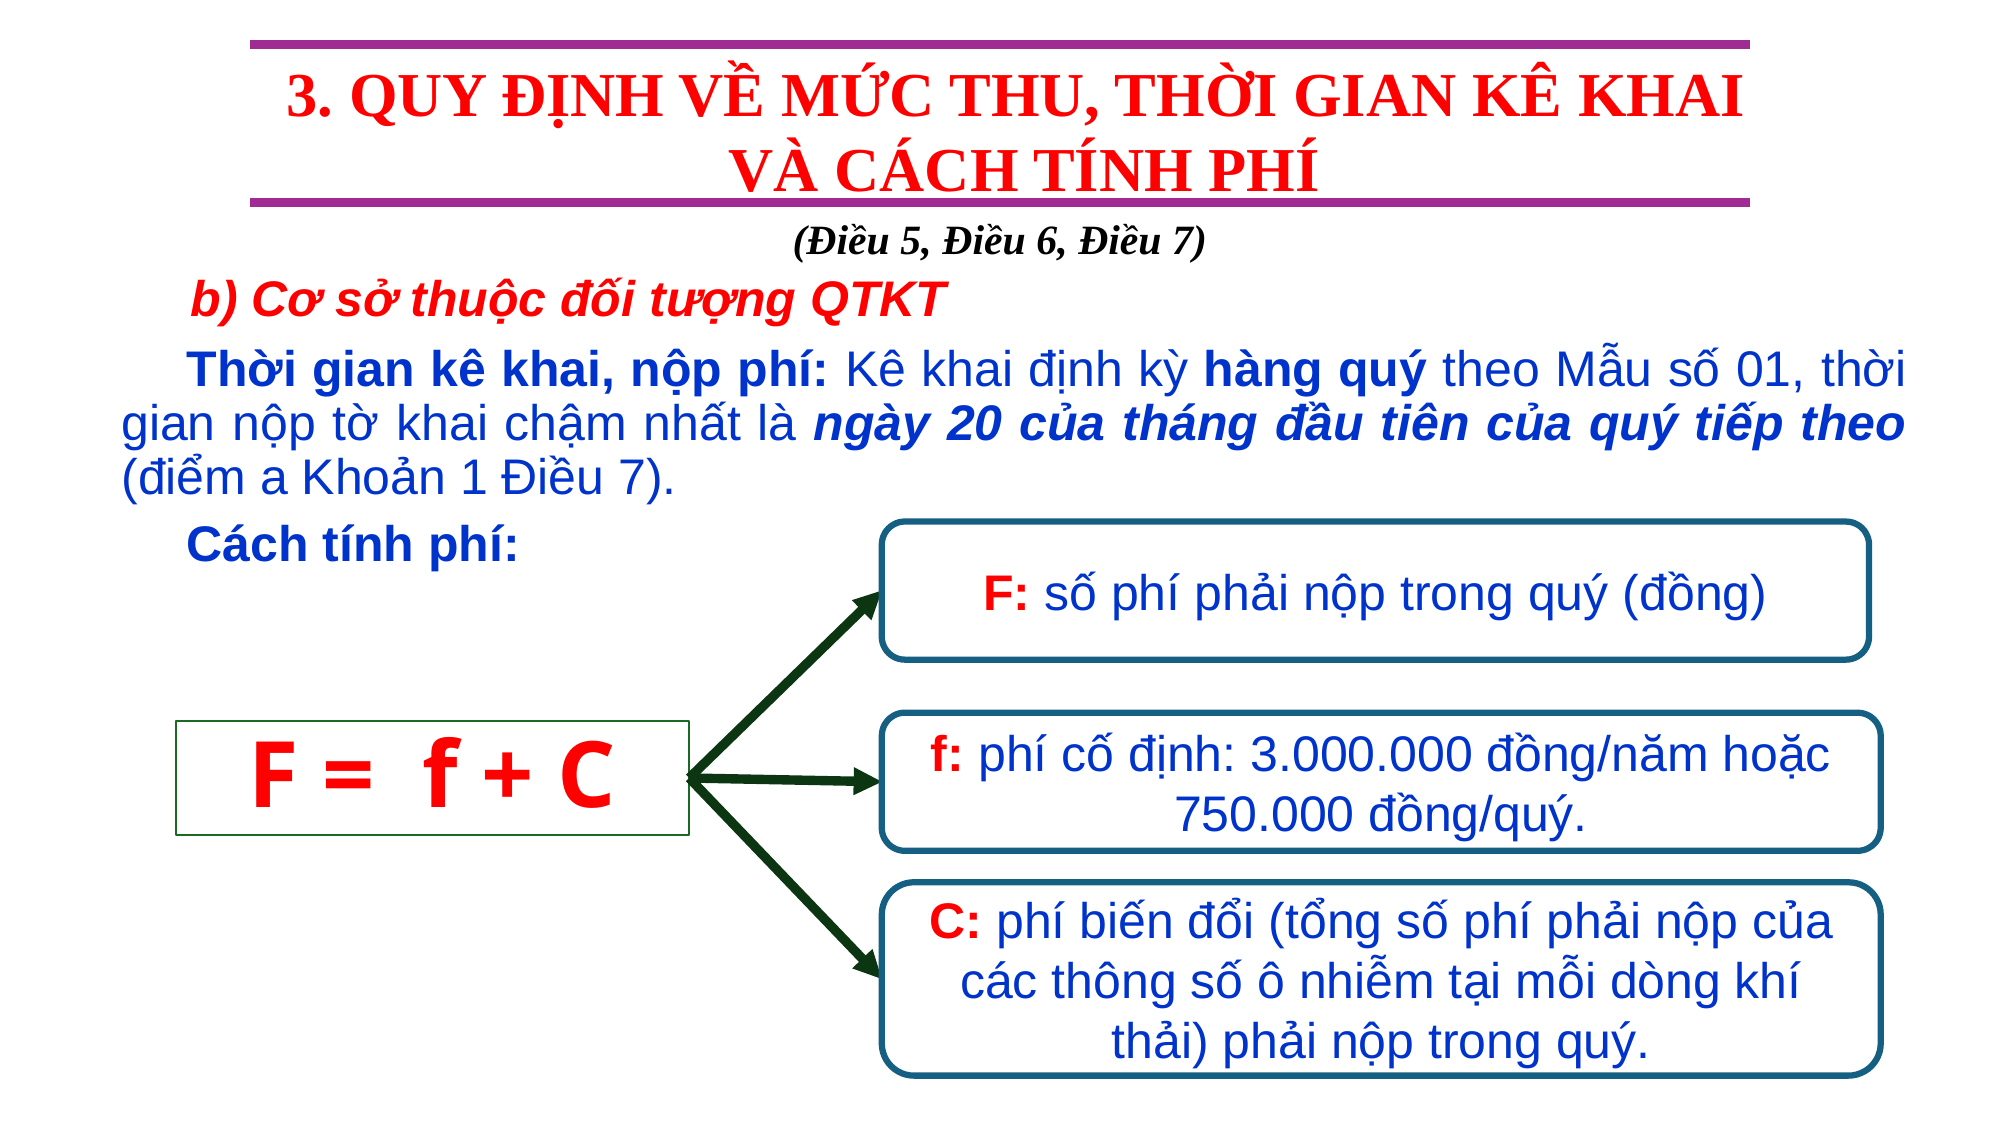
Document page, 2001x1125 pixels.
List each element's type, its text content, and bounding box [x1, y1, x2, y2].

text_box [175, 521, 1882, 1077]
text_box (Điều 5, Điều 6, Điều 7) [304, 205, 1696, 271]
text_box Thời gian kê khai, nộp phí: Kê khai định kỳ hàng quý theo Mẫu số 01, thời gian nộp tờ khai chậm nhất là ngày 20 của tháng đầu tiên của quý tiếp theo (điểm a Khoản 1 Điều 7). Cách tính phí: [106, 336, 1922, 580]
text_box b) Cơ sở thuộc đối tượng QTKT [175, 258, 1639, 334]
text_box 3. QUY ĐỊNH VỀ MỨC THU, THỜI GIAN KÊ KHAI VÀ CÁCH TÍNH PHÍ [168, 46, 1881, 211]
